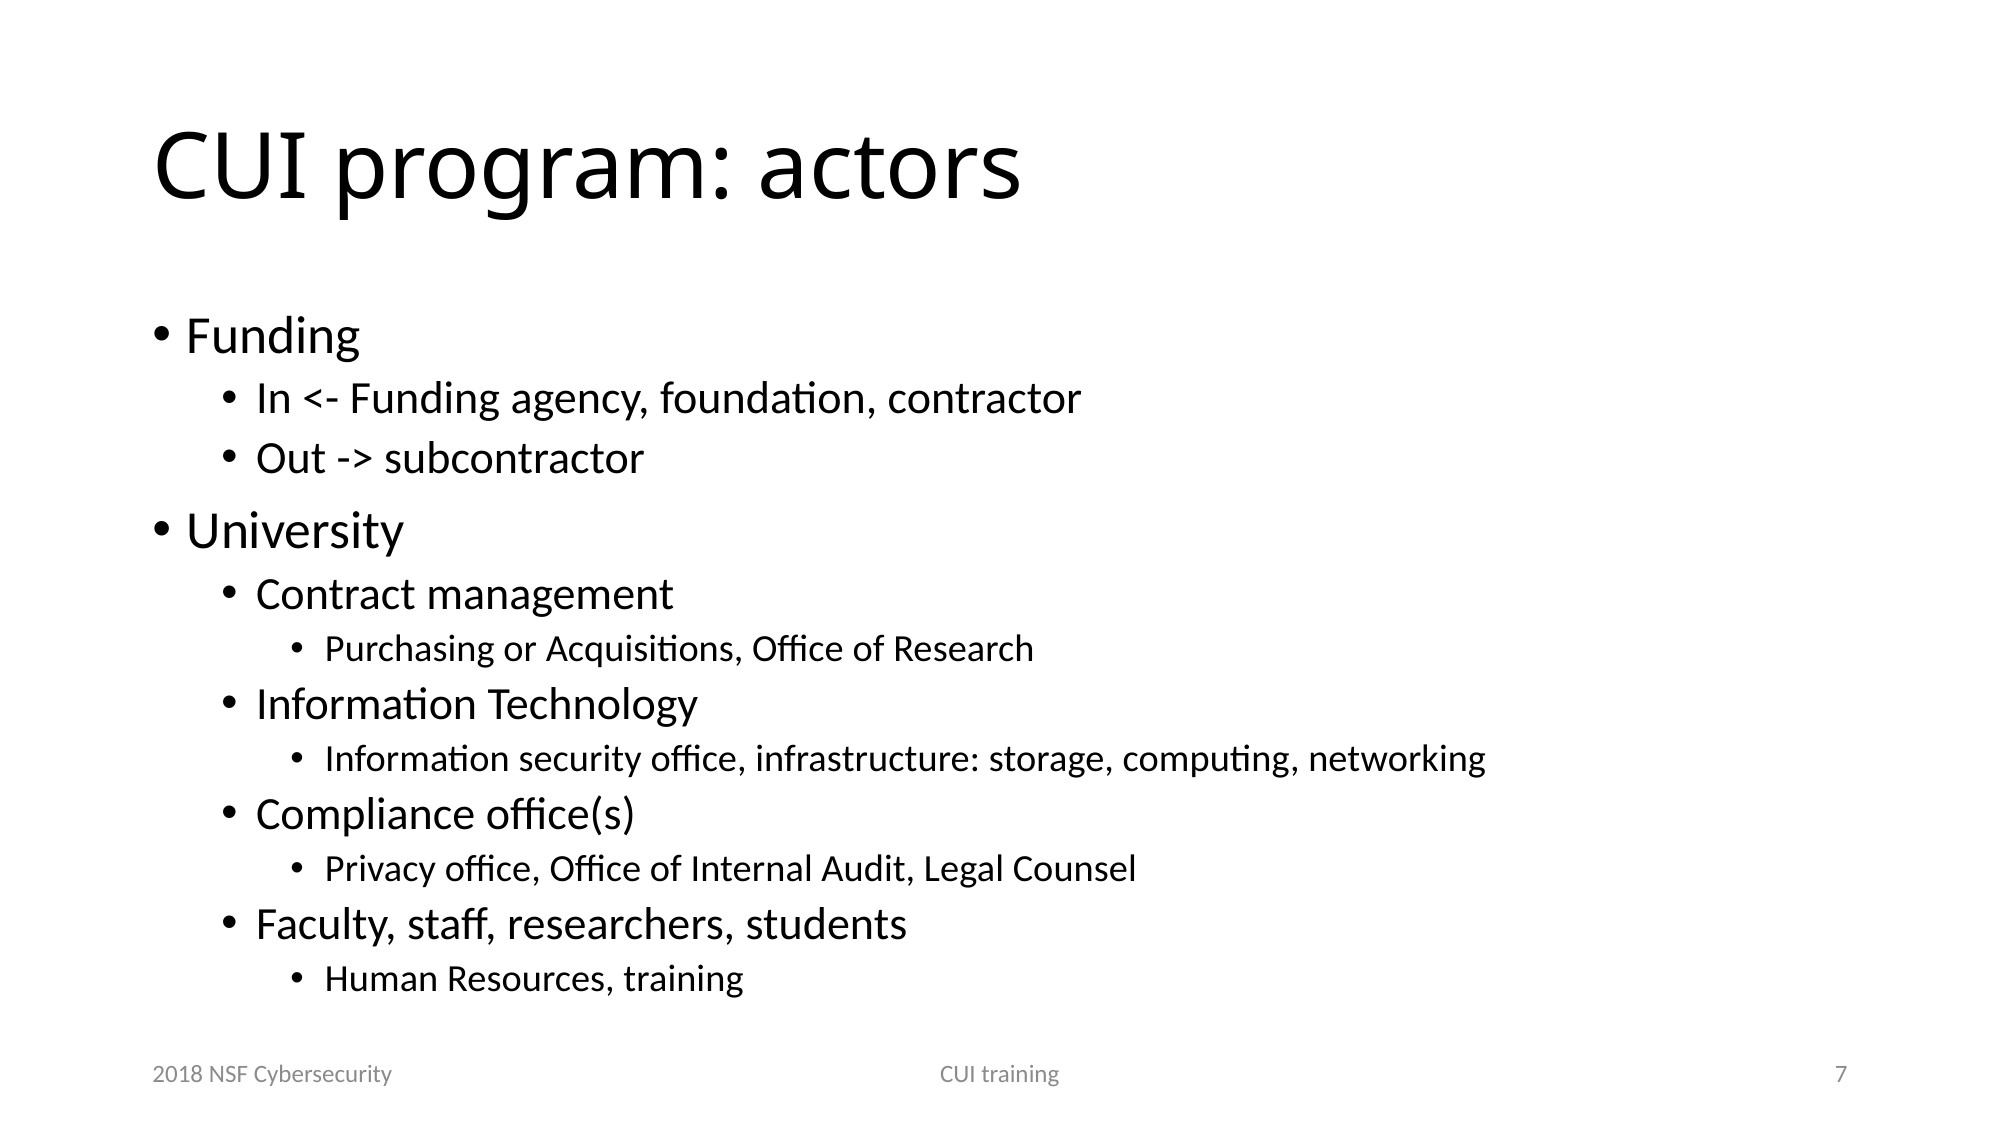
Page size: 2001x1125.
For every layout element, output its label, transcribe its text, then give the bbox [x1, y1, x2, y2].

slide_number 7 [1412, 1042, 1863, 1103]
footer CUI training [662, 1042, 1338, 1103]
slide_number 2018 NSF Cybersecurity [137, 1042, 588, 1103]
list Funding In <- Funding agency, foundation, contractor Out -> subcontractor University Contract management Purchasing or Acquisitions, Office of Research Information Technology Information security office, infrastructure: storage, computing, networking Compliance office(s) Privacy office, Office of Internal Audit, Legal Counsel Faculty, staff, researchers, students Human Resources, training [137, 299, 1863, 1014]
title CUI program: actors [137, 59, 1863, 278]
